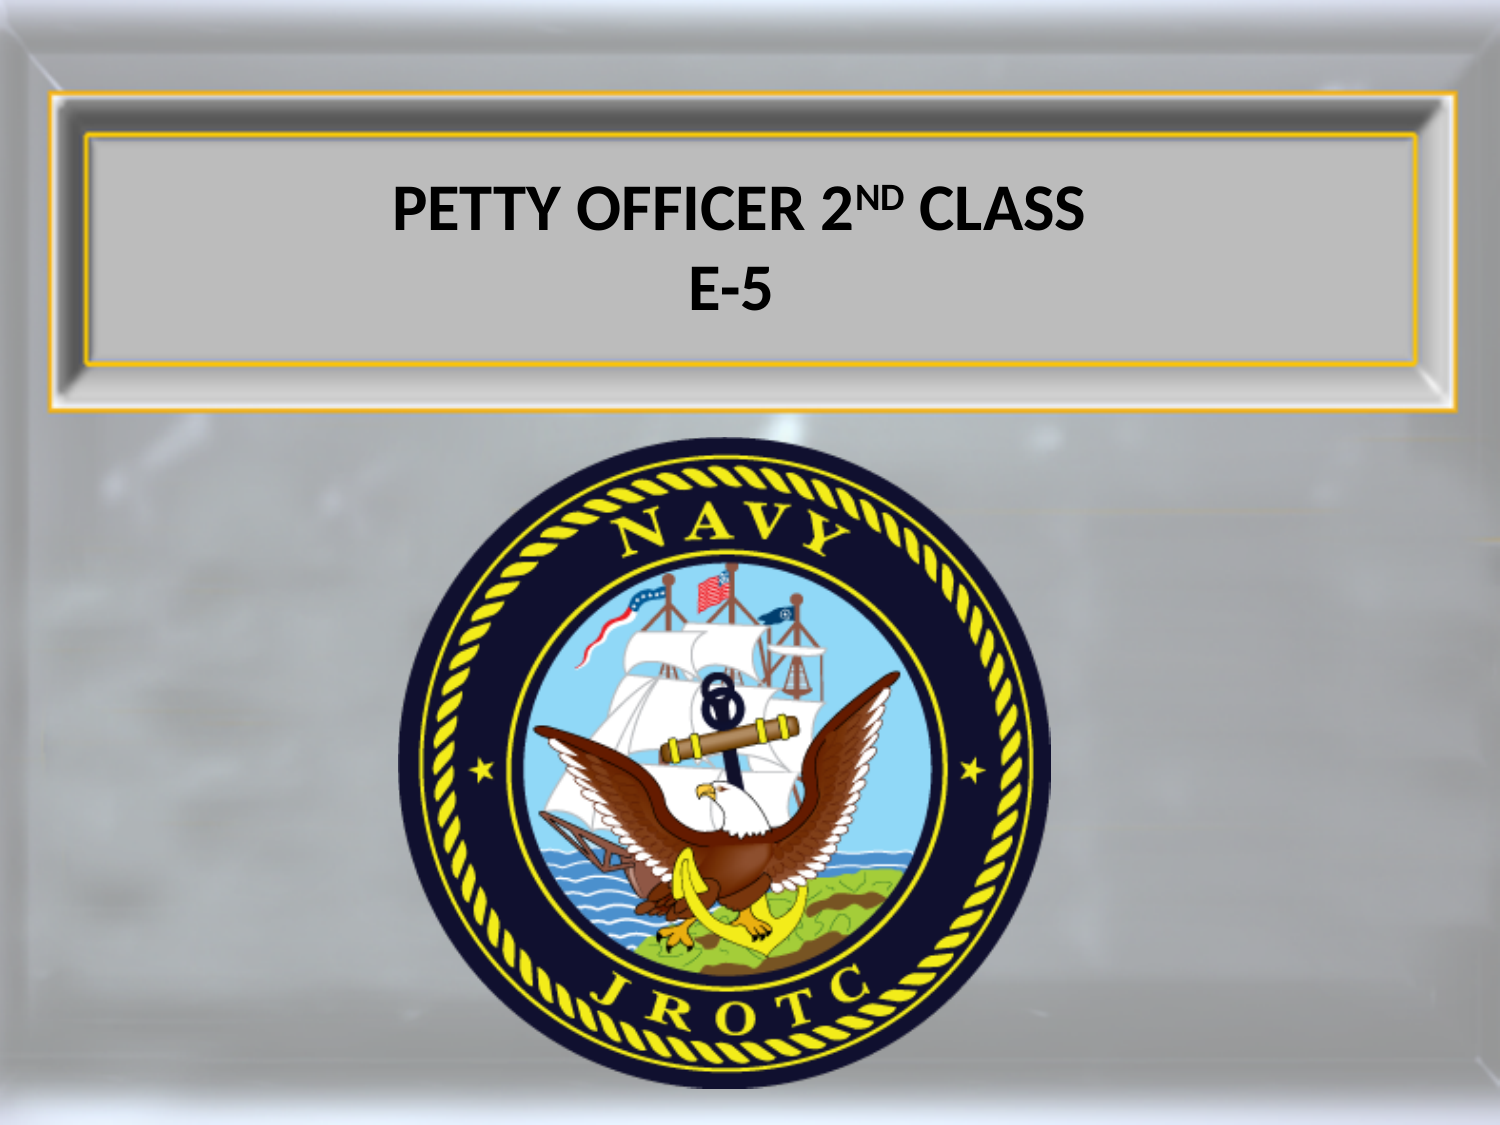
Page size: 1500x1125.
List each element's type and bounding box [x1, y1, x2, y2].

text_box [0, 0, 1500, 1125]
